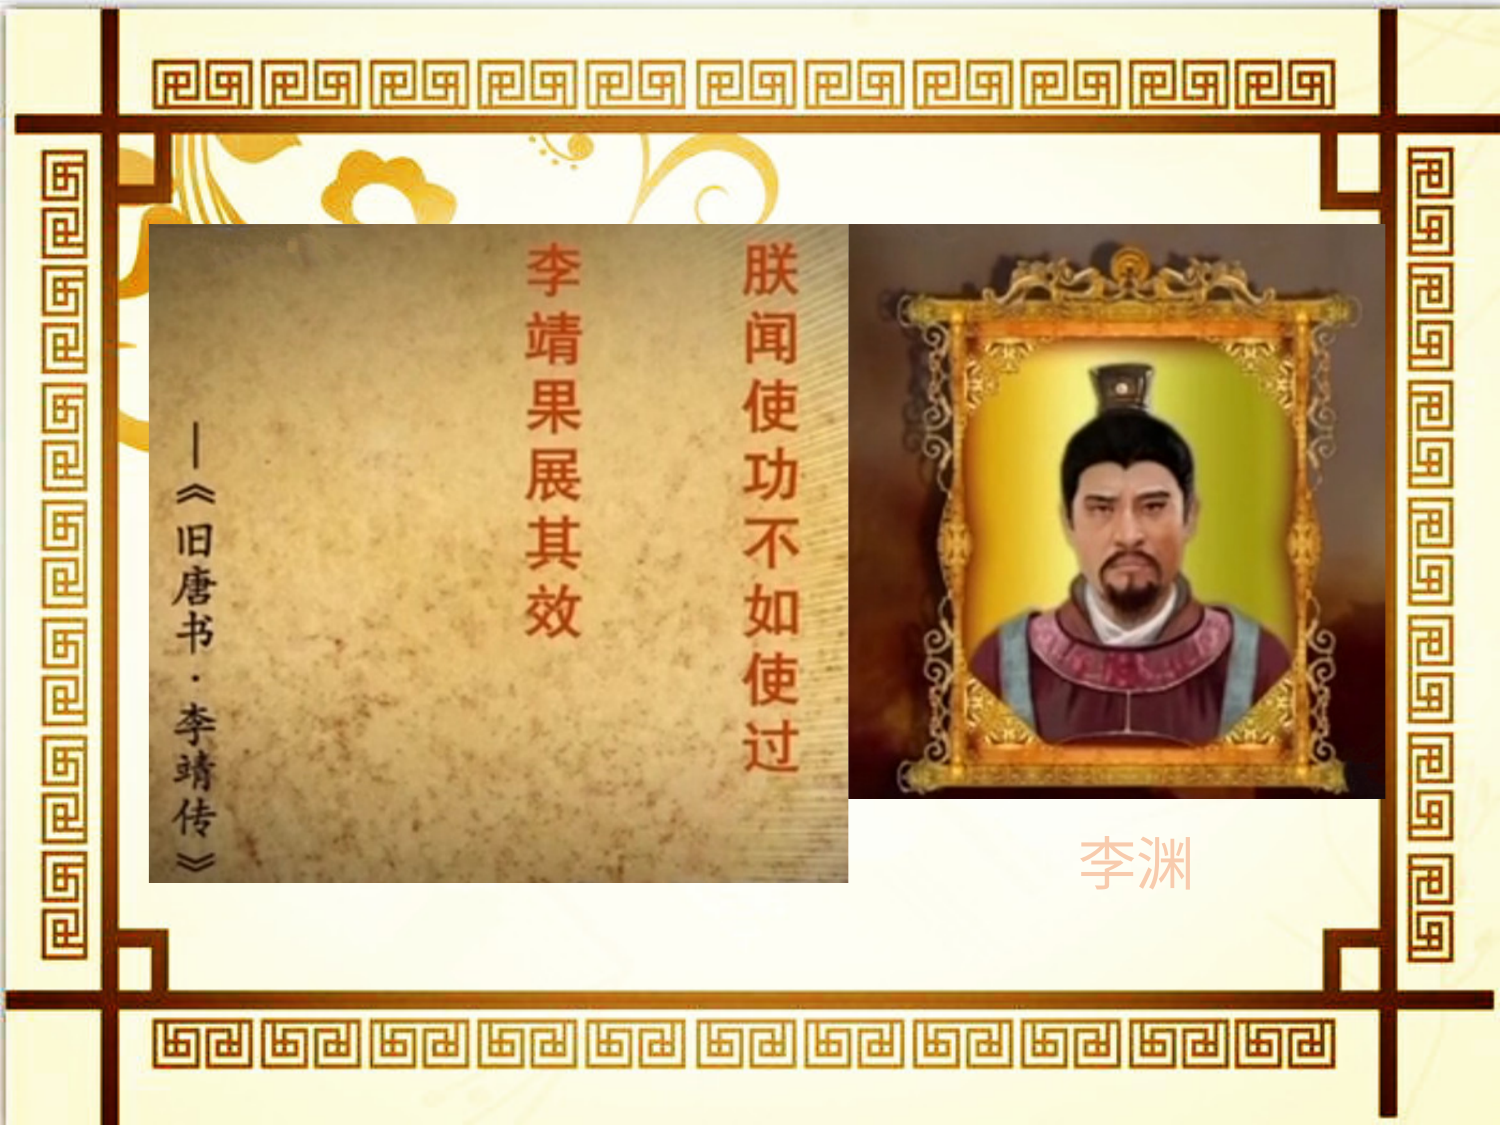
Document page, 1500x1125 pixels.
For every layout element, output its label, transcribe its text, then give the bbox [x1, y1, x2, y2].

picture [0, 0, 1500, 1125]
text_box 李渊 [888, 819, 1386, 905]
